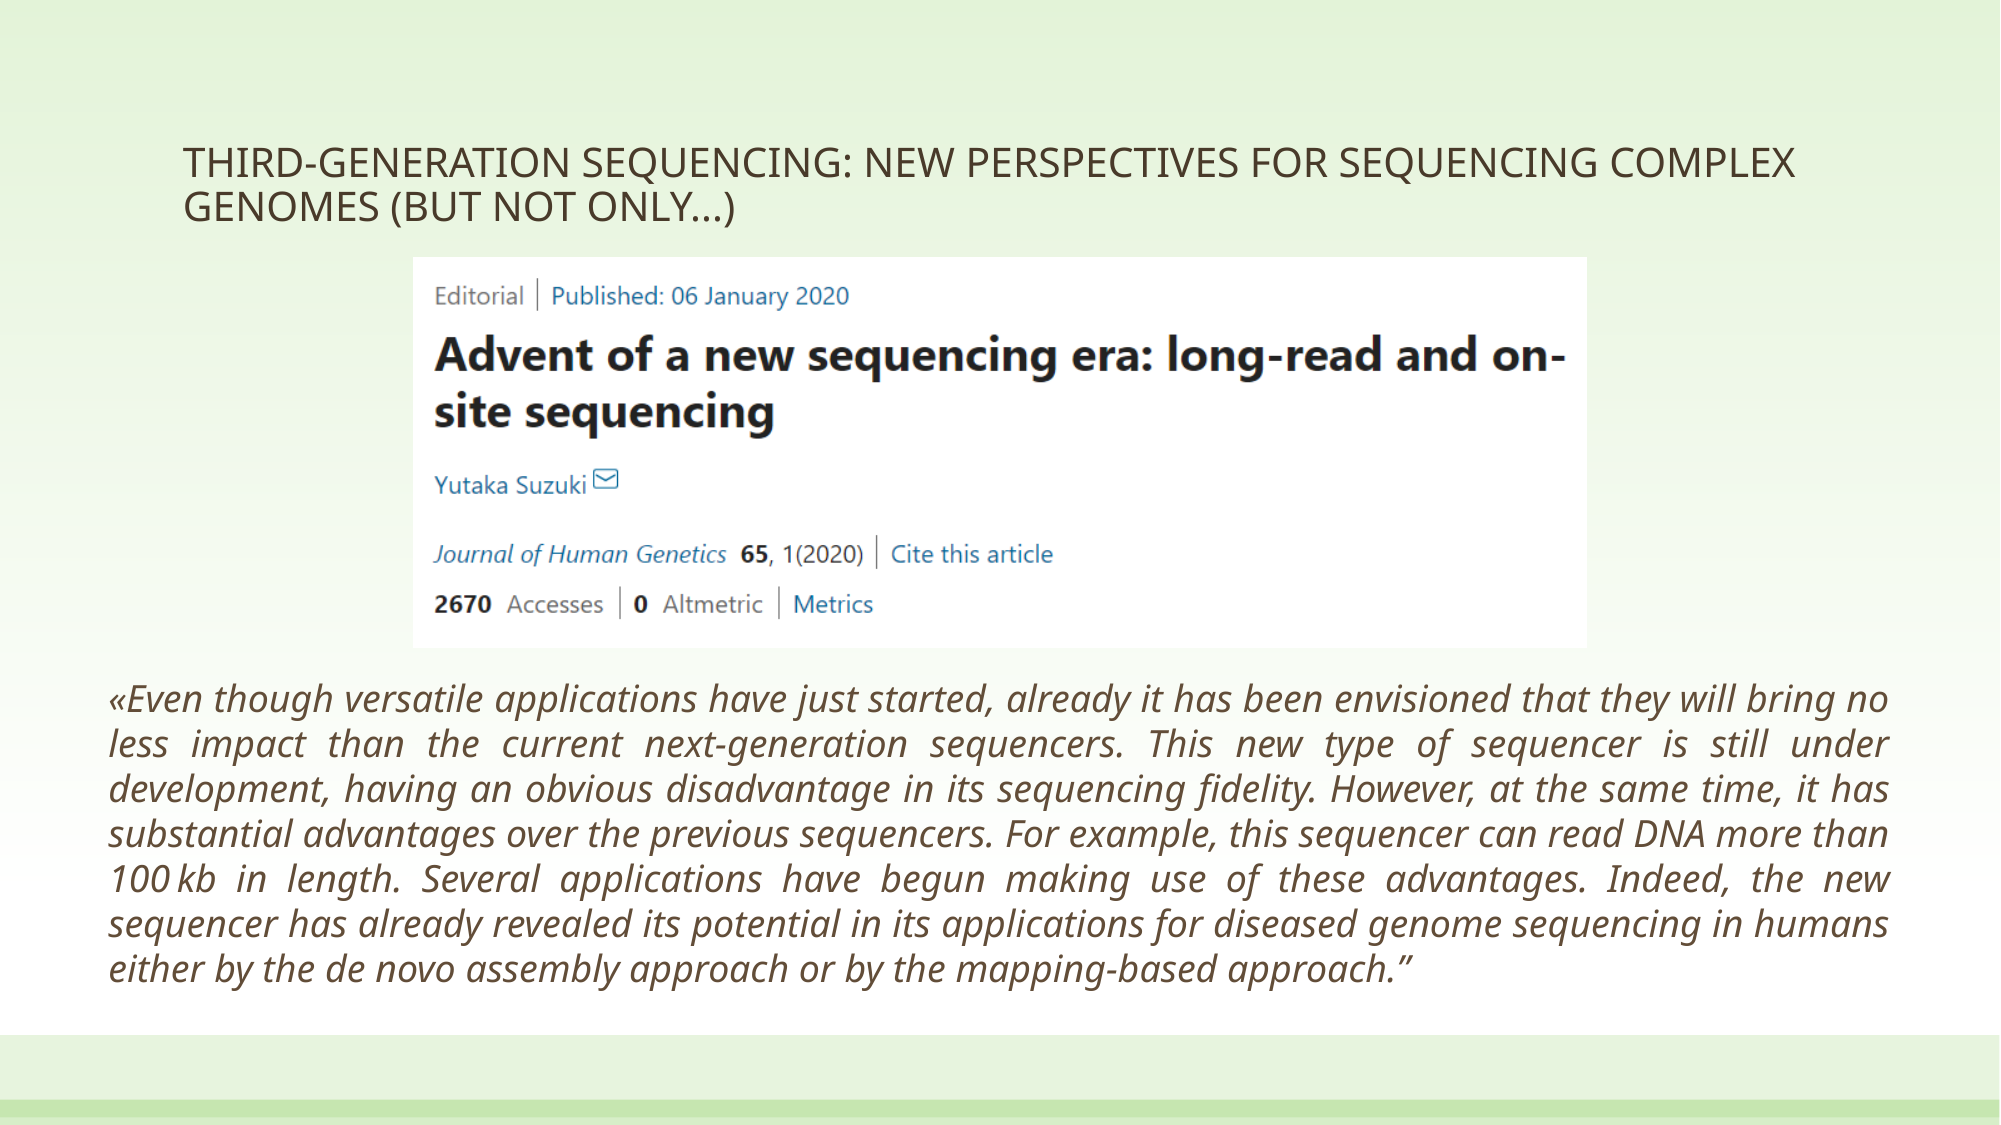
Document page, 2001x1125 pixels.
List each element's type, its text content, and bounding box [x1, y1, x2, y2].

picture [413, 257, 1587, 648]
title THIRD-GENERATION SEQUENCING: NEW PERSPECTIVES FOR SEQUENCING COMPLEX GENOMES (BUT NOT ONLY...) [167, 133, 1833, 238]
text_box «Even though versatile applications have just started, already it has been envisioned that they will bring no less impact than the current next-generation sequencers. This new type of sequencer is still under development, having an obvious disadvantage in its sequencing fidelity. However, at the same time, it has substantial advantages over the previous sequencers. For example, this sequencer can read DNA more than 100 kb in length. Several applications have begun making use of these advantages. Indeed, the new sequencer has already revealed its potential in its applications for diseased genome sequencing in humans either by the de novo assembly approach or by the mapping-based approach.” [93, 667, 1907, 998]
